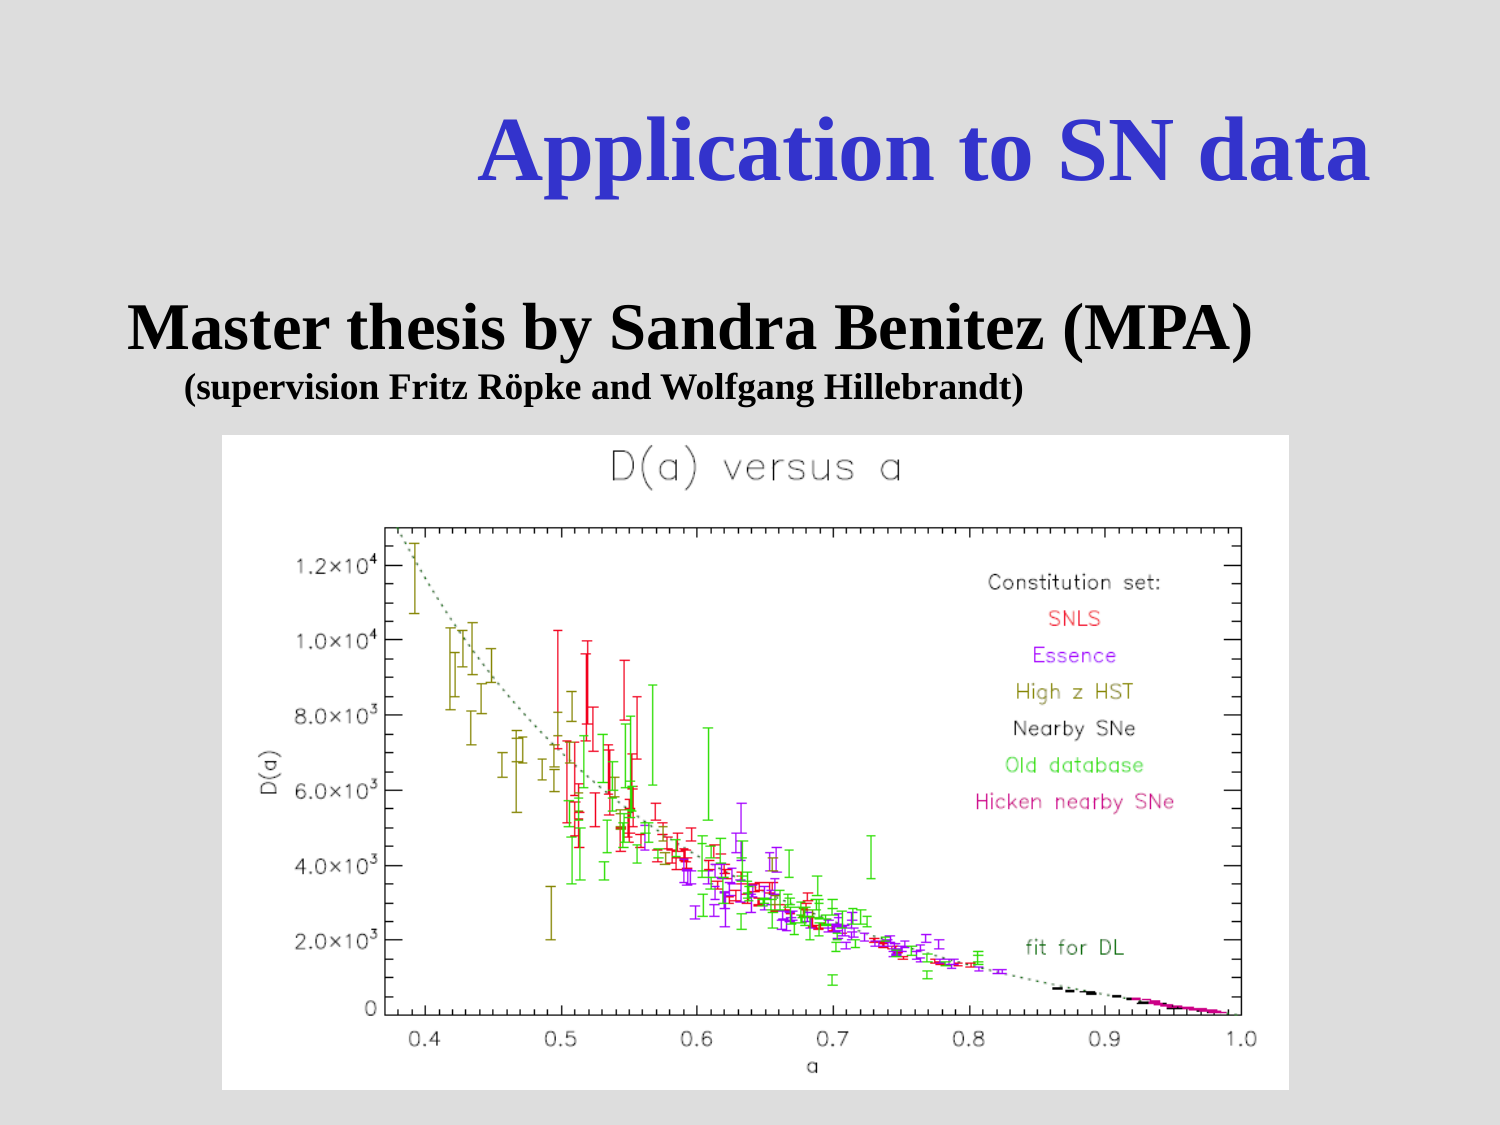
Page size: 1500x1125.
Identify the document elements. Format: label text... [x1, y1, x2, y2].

picture [222, 434, 1290, 1091]
title Application to SN data [112, 49, 1388, 238]
list Master thesis by Sandra Benitez (MPA) (supervision Fritz Röpke and Wolfgang Hillebrandt) [112, 274, 1388, 951]
